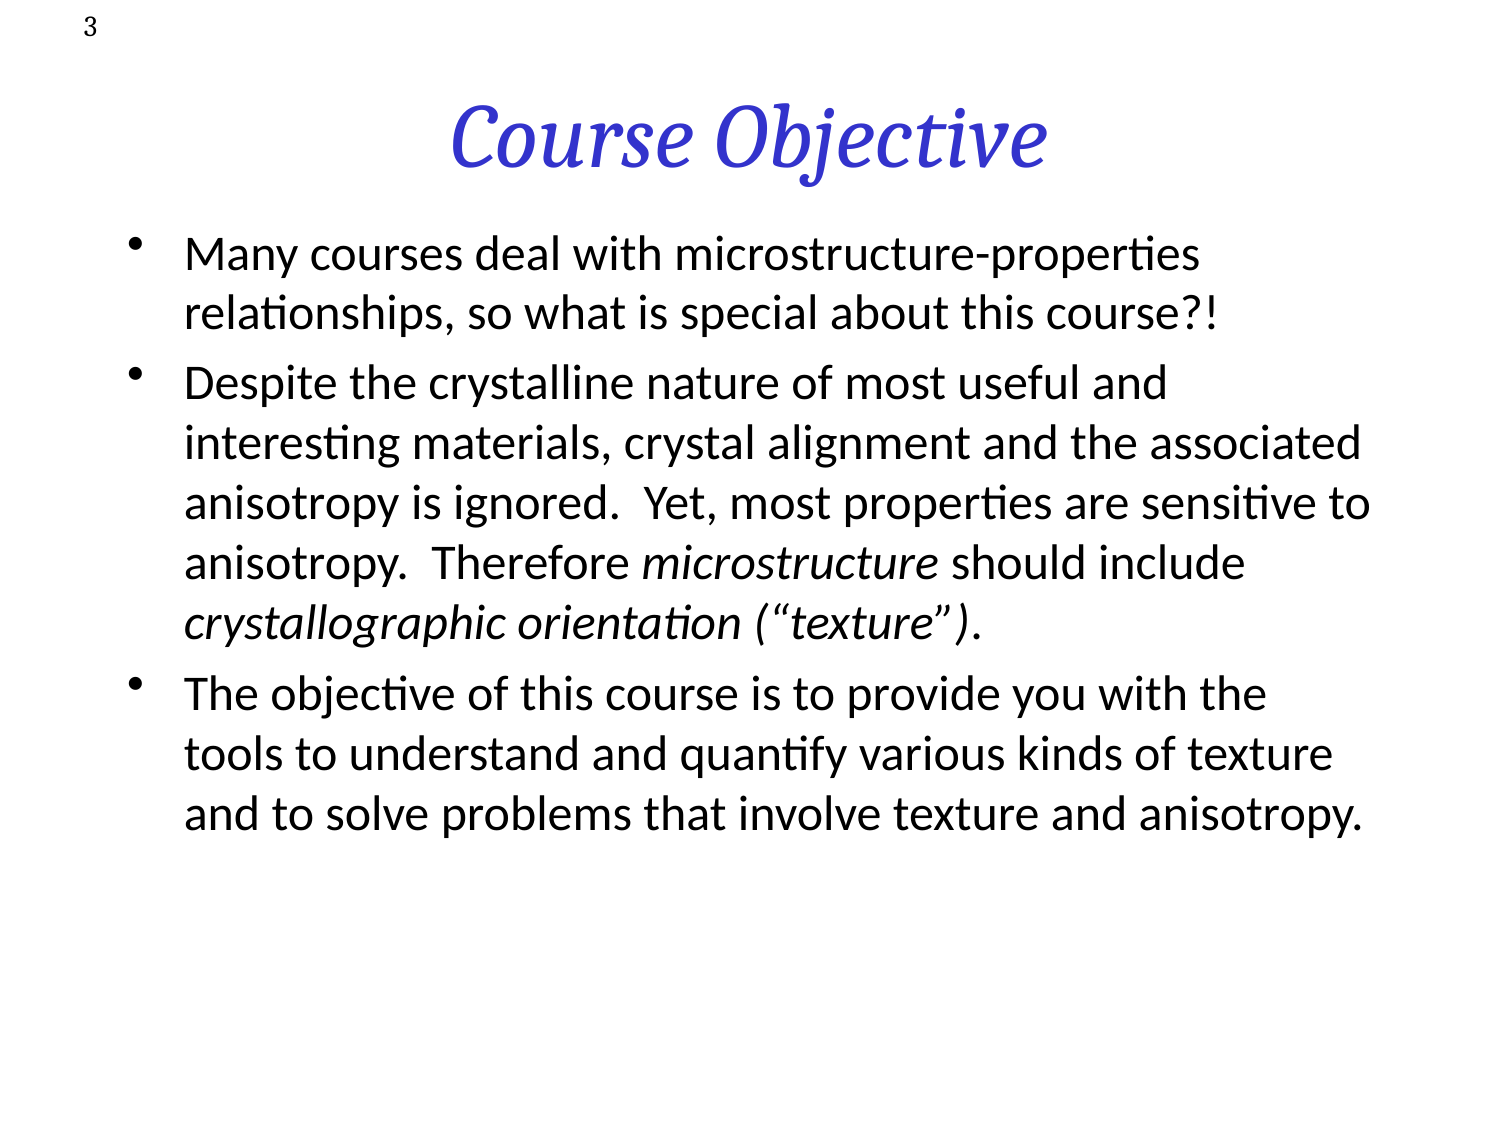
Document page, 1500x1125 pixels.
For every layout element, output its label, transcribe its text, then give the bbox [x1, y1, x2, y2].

title Course Objective [112, 37, 1388, 212]
list Many courses deal with microstructure-properties relationships, so what is special about this course?! Despite the crystalline nature of most useful and interesting materials, crystal alignment and the associated anisotropy is ignored. Yet, most properties are sensitive to anisotropy. Therefore microstructure should include crystallographic orientation (“texture”). The objective of this course is to provide you with the tools to understand and quantify various kinds of texture and to solve problems that involve texture and anisotropy. [112, 212, 1388, 1013]
slide_number 3 [0, 0, 113, 51]
